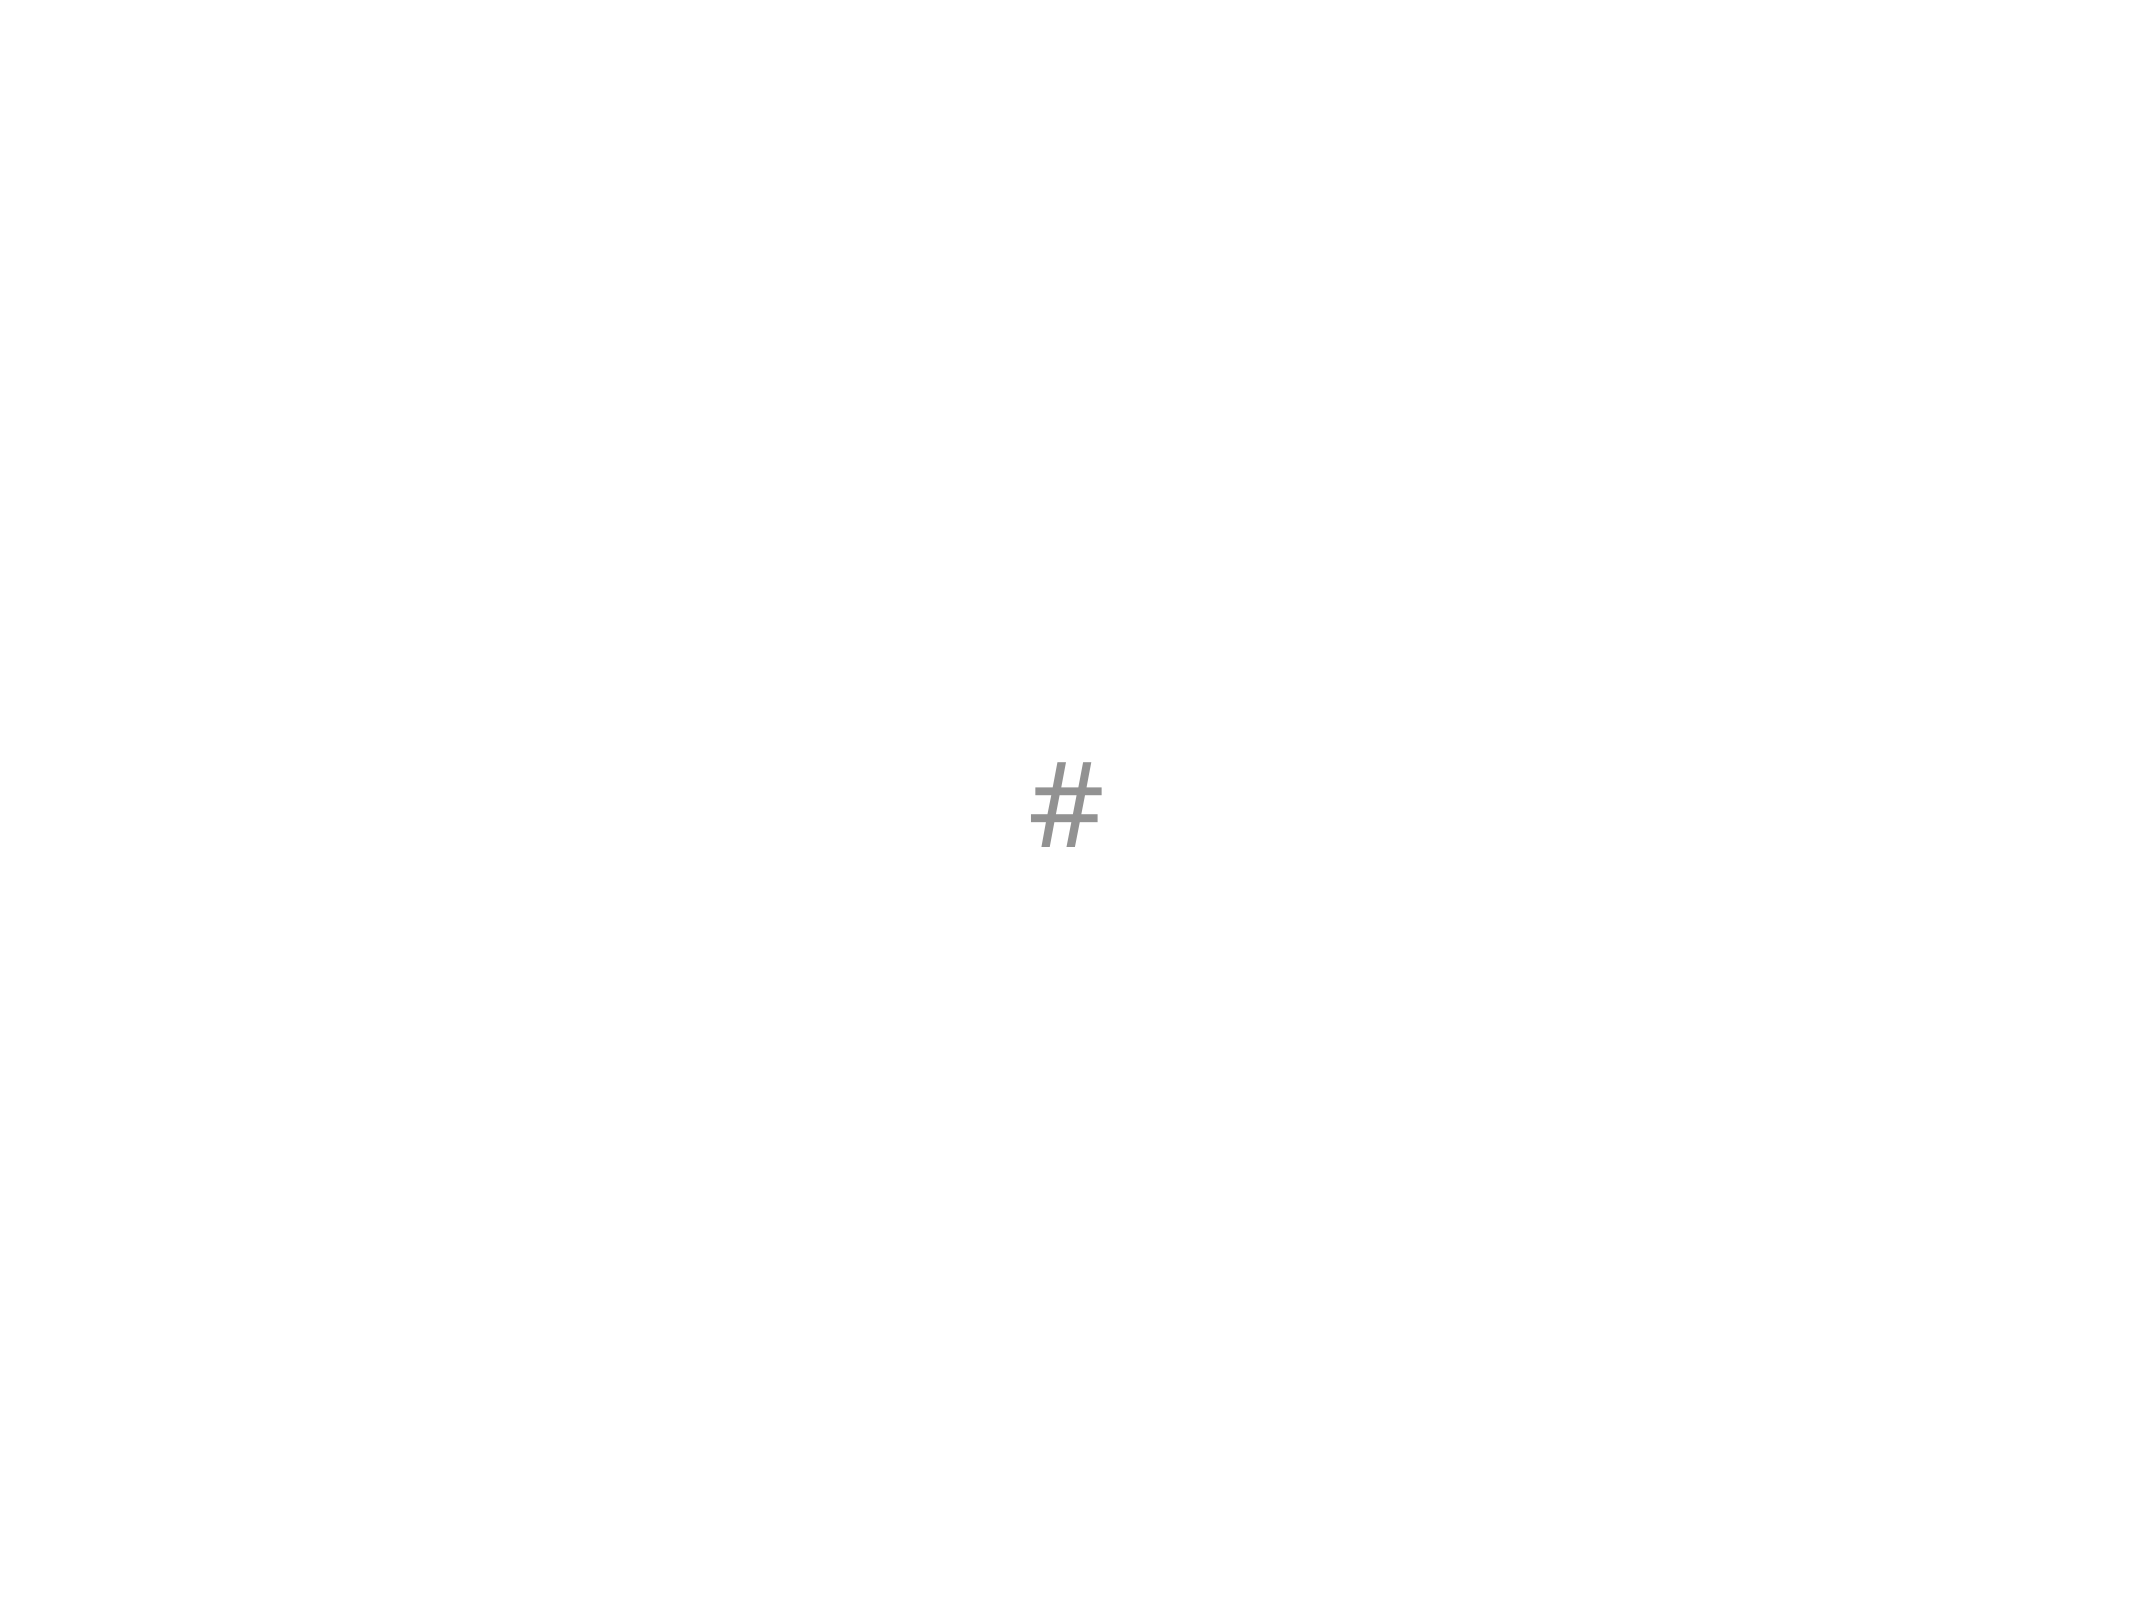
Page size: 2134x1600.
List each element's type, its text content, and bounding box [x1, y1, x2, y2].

text_box # [931, 720, 1202, 880]
